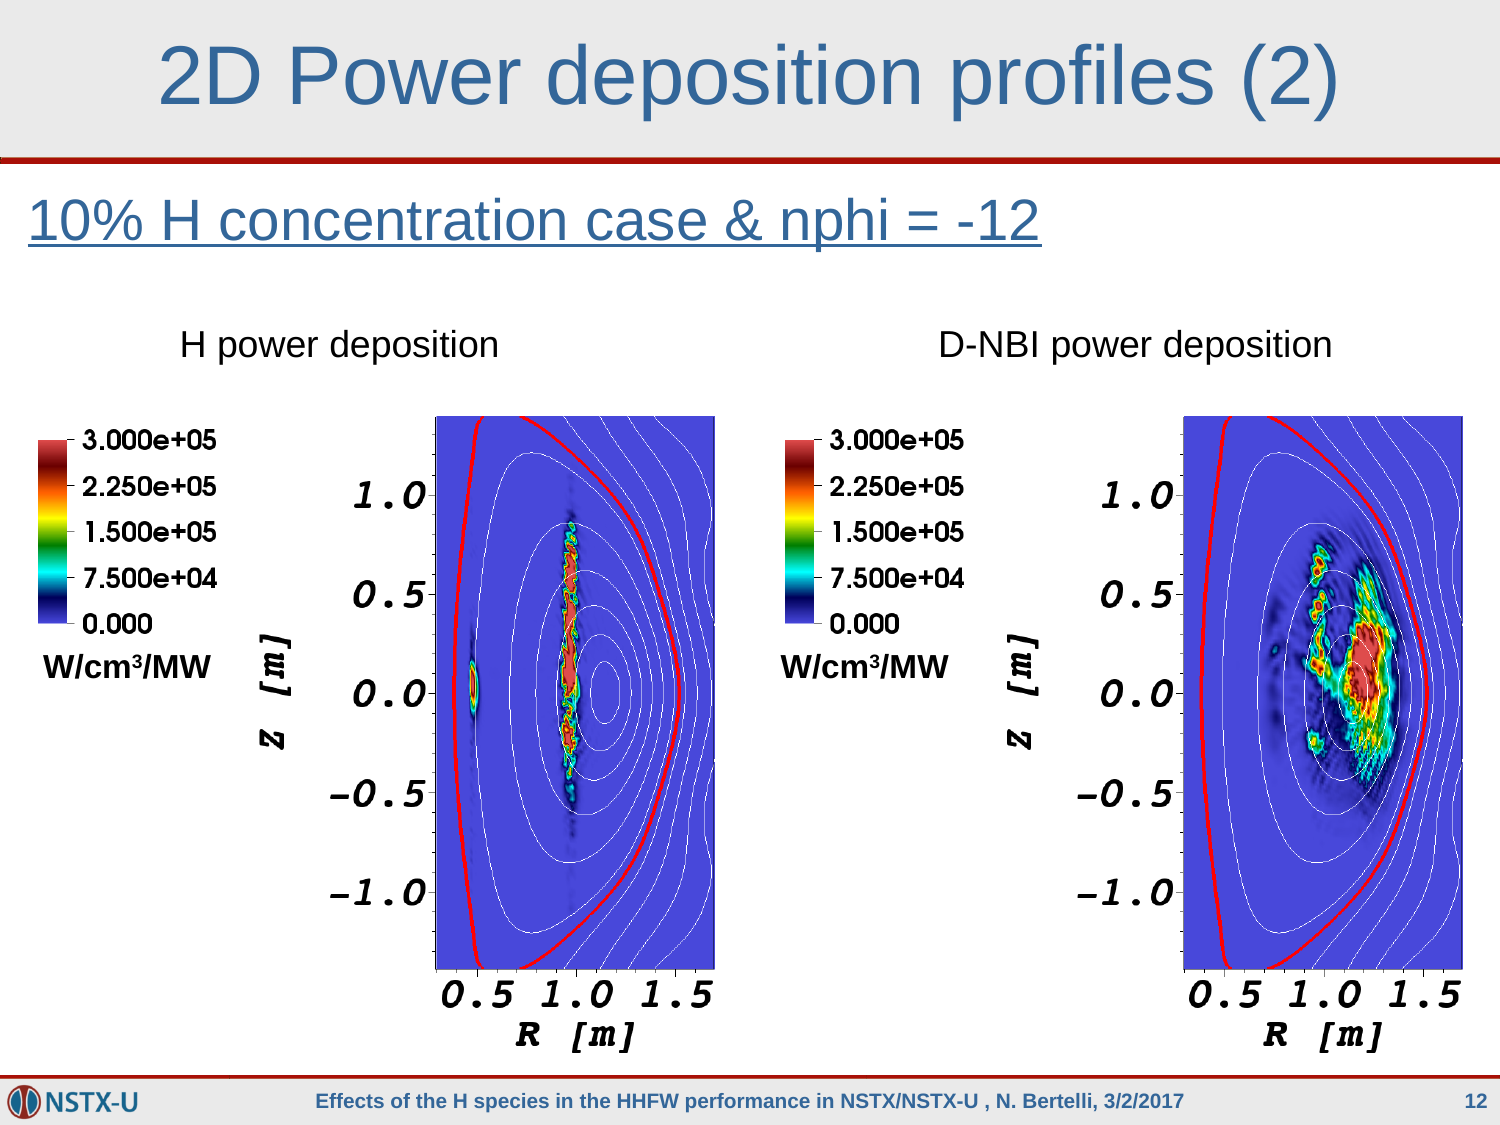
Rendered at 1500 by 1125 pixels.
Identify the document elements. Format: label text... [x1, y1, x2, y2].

title 2D Power deposition profiles (2) [0, 0, 1500, 158]
text_box H power deposition [164, 312, 515, 366]
picture [0, 368, 1500, 1125]
list 10% H concentration case & nphi = -12 [12, 174, 1488, 366]
picture [0, 158, 1500, 164]
text_box D-NBI power deposition [923, 312, 1348, 366]
